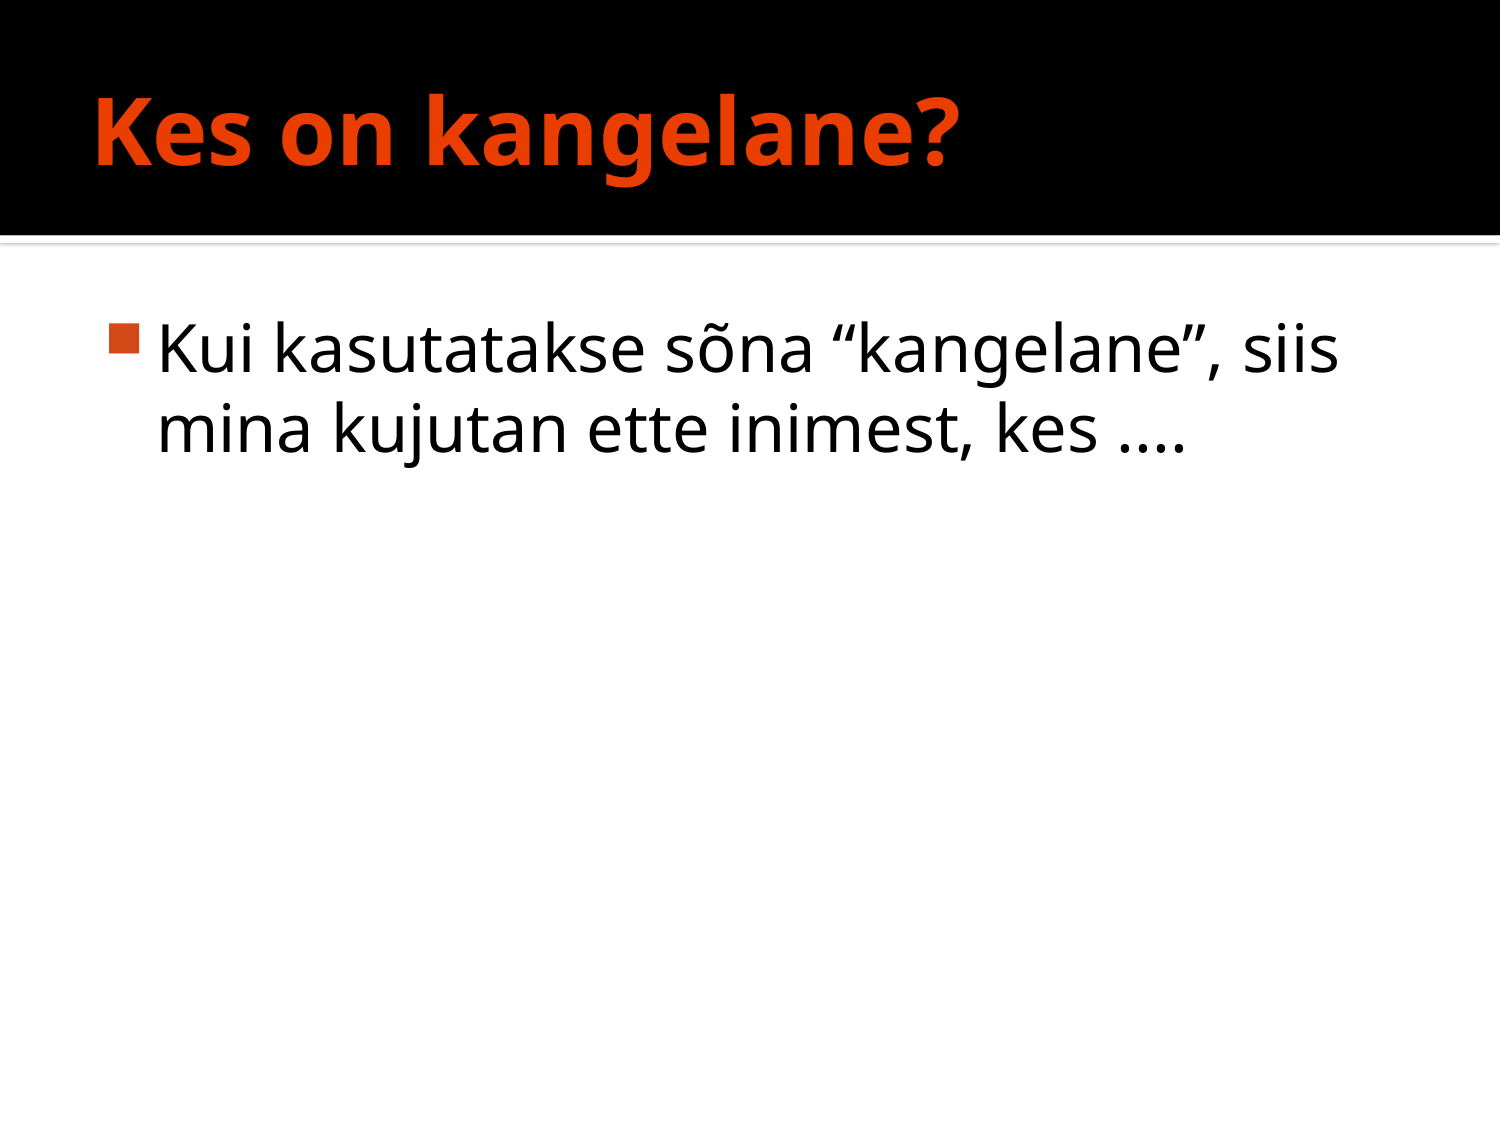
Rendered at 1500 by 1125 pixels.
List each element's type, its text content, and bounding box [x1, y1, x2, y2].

list Kui kasutatakse sõna “kangelane”, siis mina kujutan ette inimest, kes .... [75, 291, 1425, 1050]
title Kes on kangelane? [75, 25, 1425, 231]
